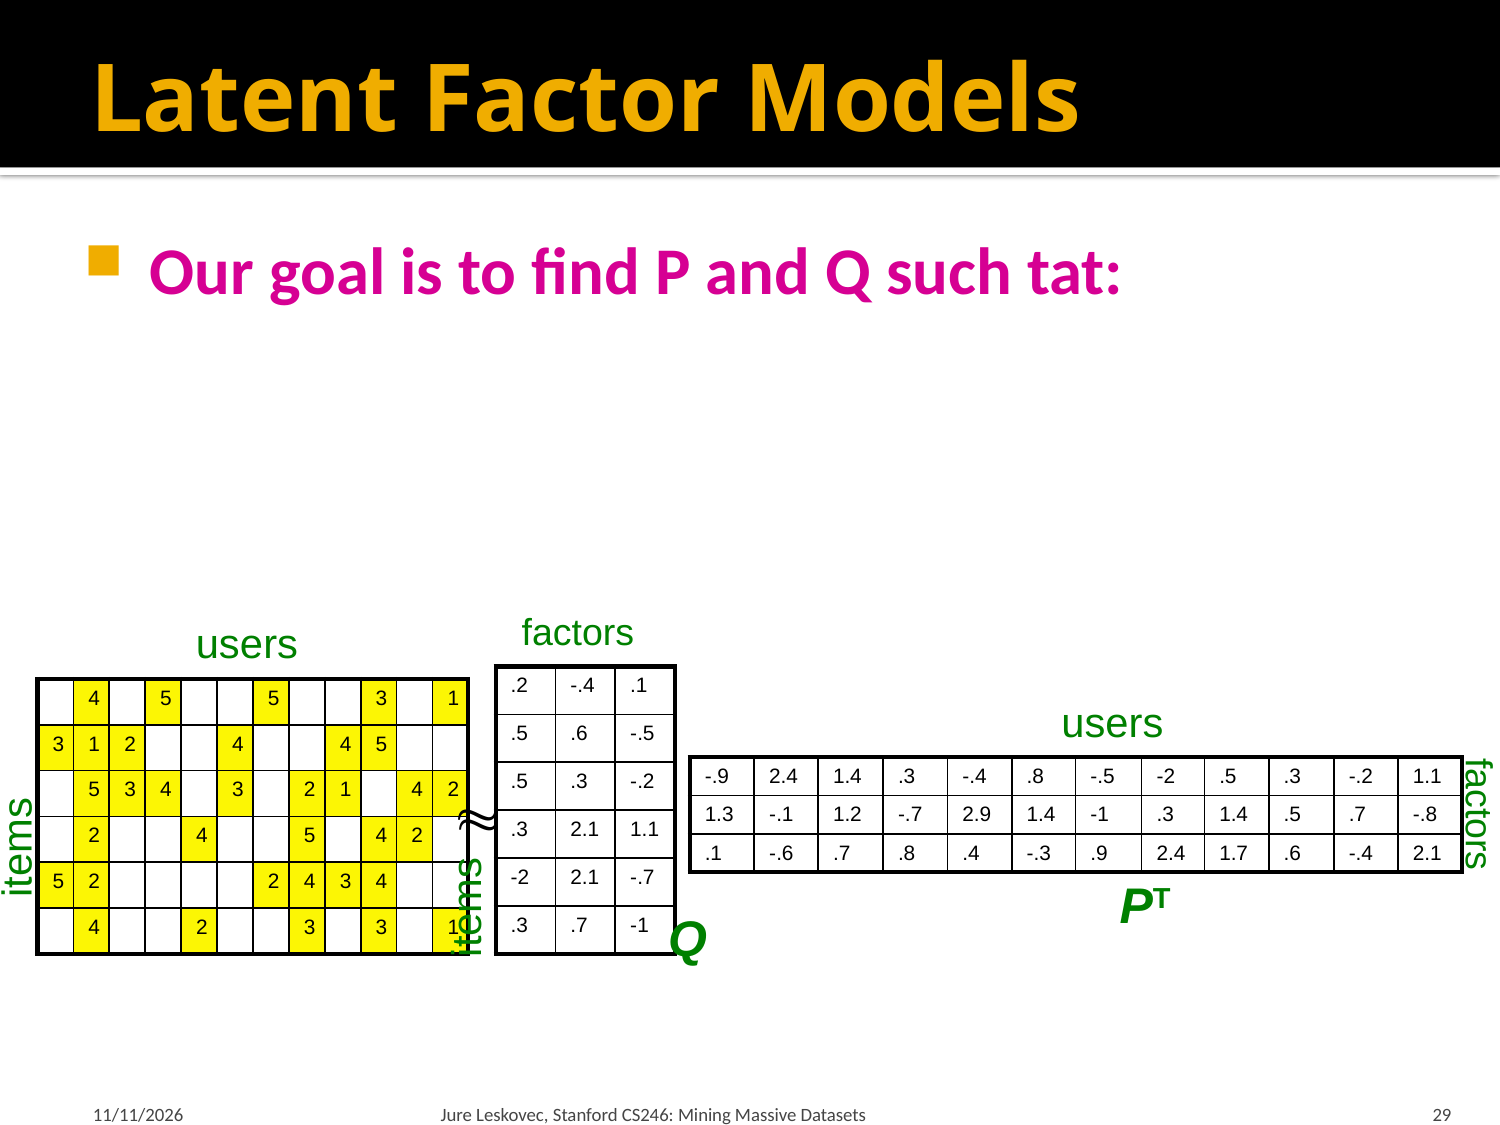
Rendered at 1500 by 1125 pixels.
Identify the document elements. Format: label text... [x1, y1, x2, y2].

table_cell .1 [692, 835, 753, 870]
table_cell -.7 [884, 796, 947, 833]
text_box Q [653, 899, 723, 974]
table_cell 4 [362, 817, 396, 861]
table_cell 5 [290, 817, 324, 861]
table_cell .7 [1335, 796, 1397, 833]
table_cell -1 [1076, 796, 1141, 833]
table_cell -.5 [616, 715, 673, 761]
table_cell [182, 863, 216, 907]
table_cell -.2 [616, 763, 673, 809]
table_cell -.3 [1013, 835, 1075, 870]
table_header 1 [433, 681, 466, 724]
table_cell [397, 909, 431, 952]
table_header 5 [254, 681, 288, 724]
text_box  [435, 766, 513, 862]
table_cell 1.1 [616, 811, 673, 857]
table_cell [254, 909, 288, 952]
table_cell 2 [182, 909, 216, 952]
table_cell [218, 909, 252, 952]
table_cell 4 [146, 771, 180, 816]
table_header [182, 681, 216, 724]
table_cell [254, 817, 288, 861]
table_cell 2.1 [1399, 835, 1450, 870]
table_cell 4 [290, 863, 324, 907]
table_header [326, 681, 360, 724]
table_header -.4 [948, 759, 1011, 795]
table_cell 2 [397, 817, 432, 861]
table_cell [40, 909, 73, 952]
table_cell 1.7 [1205, 835, 1268, 870]
table_cell [397, 726, 432, 770]
table_cell [146, 726, 180, 770]
table_header [218, 681, 252, 724]
table_header -2 [1142, 759, 1204, 795]
table_header 2.4 [755, 759, 817, 795]
table_cell 4 [74, 909, 108, 952]
table_cell 2.1 [556, 811, 614, 857]
table_cell [326, 817, 360, 861]
table_cell 2.4 [1142, 835, 1204, 870]
table_cell 3 [110, 771, 144, 816]
table_cell [326, 909, 360, 952]
table_cell 1 [74, 726, 108, 770]
table_cell [110, 863, 144, 907]
table_cell [40, 771, 73, 816]
table_cell 5 [362, 726, 396, 770]
table_header -.5 [1076, 759, 1141, 795]
table_cell 4 [362, 863, 396, 907]
table_cell 3 [218, 771, 252, 816]
table_header .8 [1013, 759, 1075, 795]
text_box items [0, 782, 48, 912]
table_header .1 [616, 669, 673, 714]
table_cell 4 [397, 771, 432, 816]
table_cell 5 [74, 771, 108, 816]
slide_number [75, 1080, 425, 1125]
table_cell [290, 726, 324, 770]
table_cell [110, 817, 144, 861]
table_header 1.4 [819, 759, 882, 795]
table_header .3 [1270, 759, 1333, 795]
table_cell -.4 [1335, 835, 1397, 870]
table_cell .5 [498, 763, 555, 809]
text_box users [1046, 688, 1179, 754]
table_cell 4 [218, 726, 252, 770]
table_cell .5 [498, 715, 555, 761]
table_cell [146, 863, 180, 907]
table_cell 1.4 [1205, 796, 1268, 833]
table_cell -.7 [616, 859, 673, 905]
table_cell [146, 909, 180, 952]
table_cell 1 [326, 771, 360, 816]
table_cell .9 [1076, 835, 1141, 870]
table_header 4 [74, 681, 108, 724]
table_cell [218, 863, 252, 907]
text_box factors [485, 600, 650, 661]
table_cell [48, 817, 73, 861]
table_cell 2 [74, 817, 108, 861]
table_cell [433, 726, 466, 770]
table_cell 2 [110, 726, 144, 770]
table_header 5 [146, 681, 180, 724]
table_cell 3 [40, 726, 73, 770]
table_cell 2 [254, 863, 288, 907]
table_cell .3 [513, 811, 555, 857]
table_cell .7 [819, 835, 882, 870]
table_cell .6 [1270, 835, 1333, 870]
table_header [40, 681, 73, 724]
table_cell .4 [948, 835, 1011, 870]
text_box users [181, 609, 314, 675]
table_cell 2 [74, 863, 108, 907]
table_header 3 [362, 681, 396, 724]
text_box factors [1450, 743, 1500, 886]
table_header -.9 [692, 759, 753, 795]
table_cell -1 [616, 907, 653, 952]
table_cell [110, 909, 144, 952]
table_cell [182, 726, 216, 770]
table_cell 1.4 [1013, 796, 1075, 833]
table_header .5 [1205, 759, 1268, 795]
table_cell [254, 726, 288, 770]
table_cell 2.1 [556, 859, 614, 905]
table_cell [182, 771, 216, 816]
table_cell 1.3 [692, 796, 753, 833]
table_header .3 [884, 759, 947, 795]
table_cell 3 [326, 863, 360, 907]
table_cell 4 [182, 817, 216, 861]
table_cell 3 [290, 909, 324, 952]
table_cell -2 [498, 859, 555, 905]
table_cell -.6 [755, 835, 817, 870]
table_header .2 [498, 669, 555, 714]
table_header -.4 [556, 669, 614, 714]
table_cell -.1 [755, 796, 817, 833]
table_cell .7 [556, 907, 614, 952]
table_cell .3 [498, 907, 555, 952]
table_cell [146, 817, 180, 861]
table_cell 1.2 [819, 796, 882, 833]
table_cell .3 [556, 763, 614, 809]
slide_number 29 [1345, 1080, 1467, 1125]
table_cell -.8 [1399, 796, 1450, 833]
table_cell 2 [290, 771, 324, 816]
table_cell 5 [48, 863, 73, 907]
table_cell .6 [556, 715, 614, 761]
table_cell .3 [1142, 796, 1204, 833]
table_cell 2.9 [948, 796, 1011, 833]
table_cell [218, 817, 252, 861]
table_cell [254, 771, 288, 816]
table_cell .5 [1270, 796, 1333, 833]
table_header [397, 681, 432, 724]
table_cell .8 [884, 835, 947, 870]
footer Jure Leskovec, Stanford CS246: Mining Massive Datasets [433, 1080, 1337, 1125]
table_cell 4 [326, 726, 360, 770]
table_header -.2 [1335, 759, 1397, 795]
title Latent Factor Models [75, 12, 1425, 175]
table_header 1.1 [1399, 759, 1450, 795]
table_cell 3 [362, 909, 396, 952]
table_cell [362, 771, 396, 816]
table_header [110, 681, 144, 724]
text_box items [431, 842, 497, 972]
table_cell [397, 863, 431, 907]
text_box PT [1104, 866, 1186, 942]
table_header [290, 681, 324, 724]
